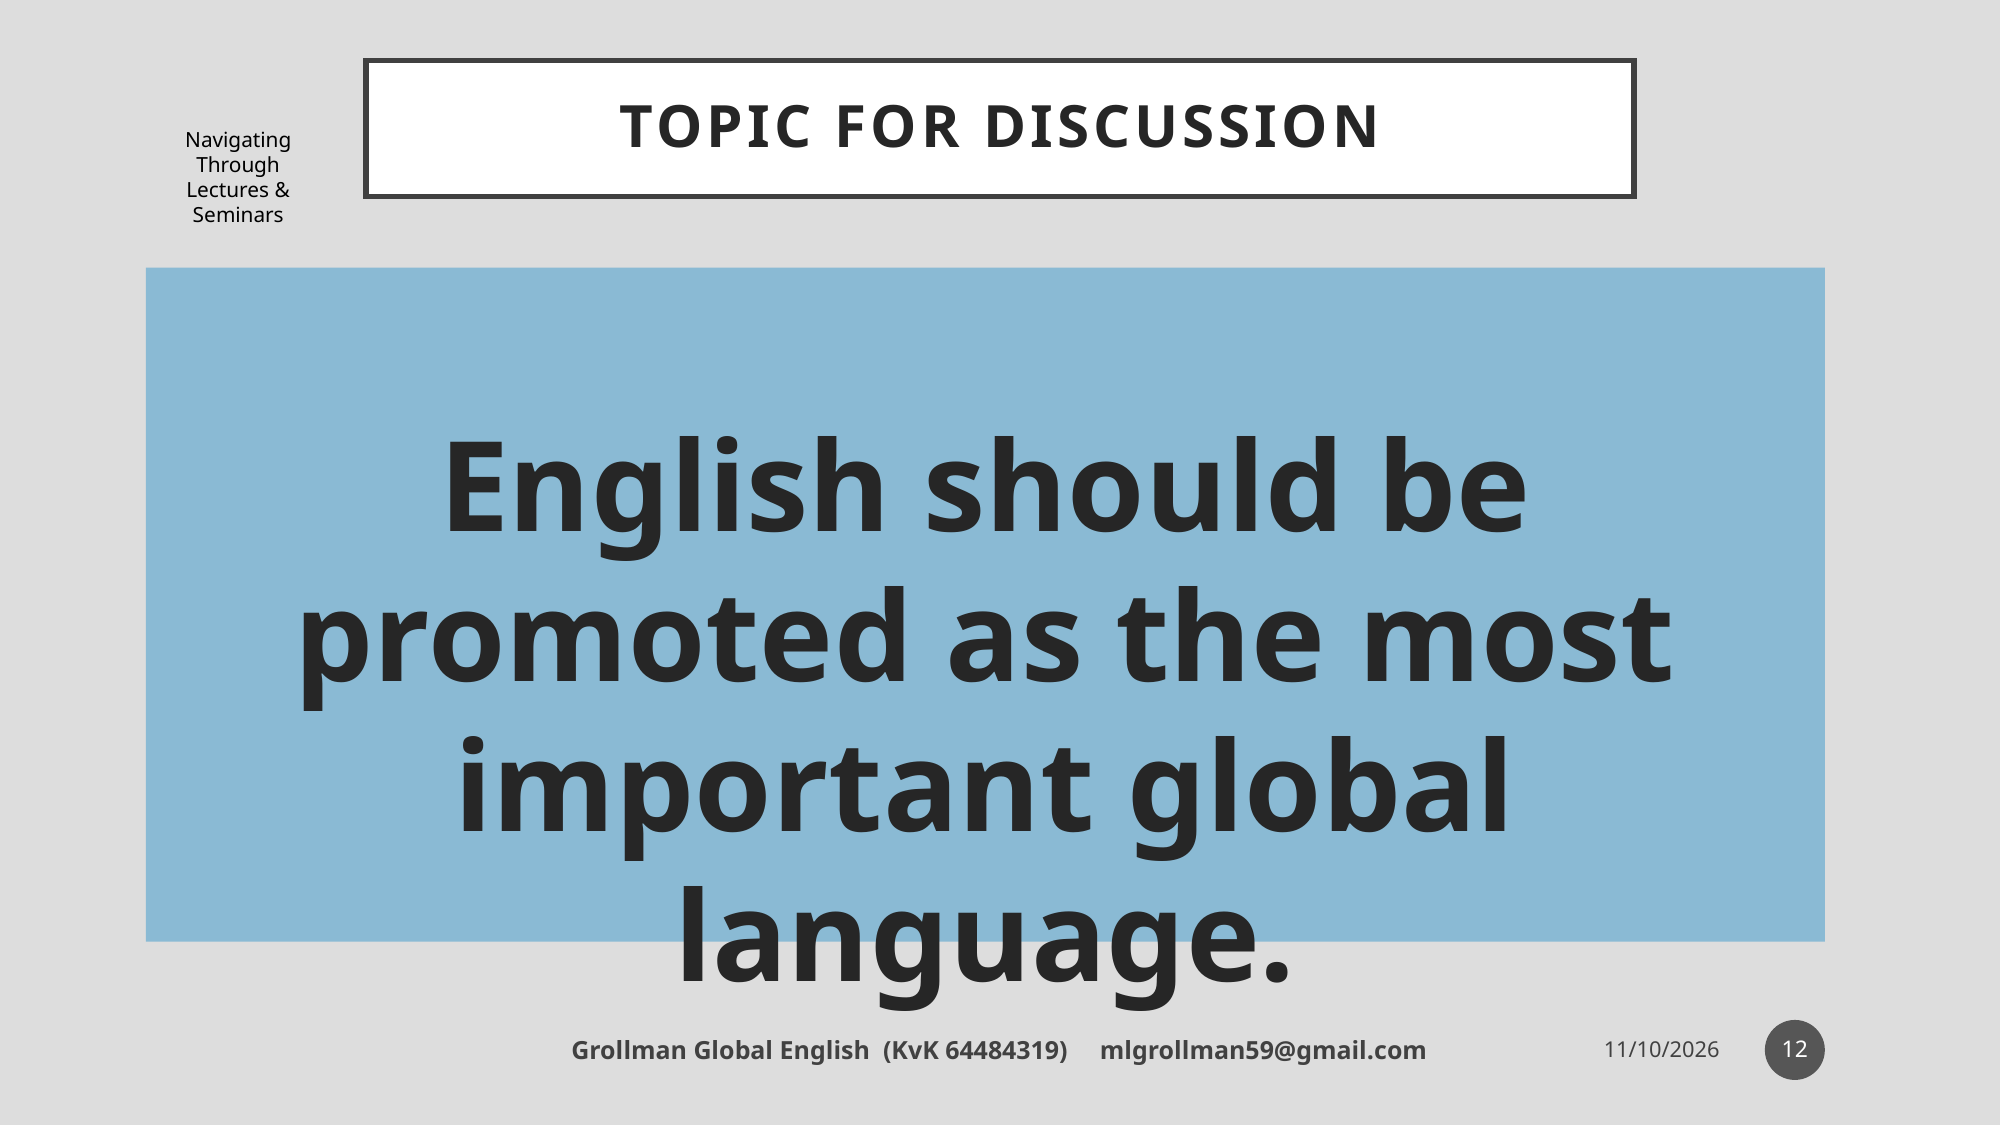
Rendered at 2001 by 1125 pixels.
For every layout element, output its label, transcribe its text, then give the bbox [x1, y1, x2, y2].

slide_number 12 [1764, 1019, 1825, 1080]
footer Grollman Global English (KvK 64484319) mlgrollman59@gmail.com [366, 1023, 1634, 1076]
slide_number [1283, 1023, 1735, 1077]
list English should be promoted as the most important global language. [145, 267, 1825, 942]
text_box Navigating Through Lectures & Seminars [145, 119, 331, 235]
title Topic for discussion [363, 58, 1637, 199]
